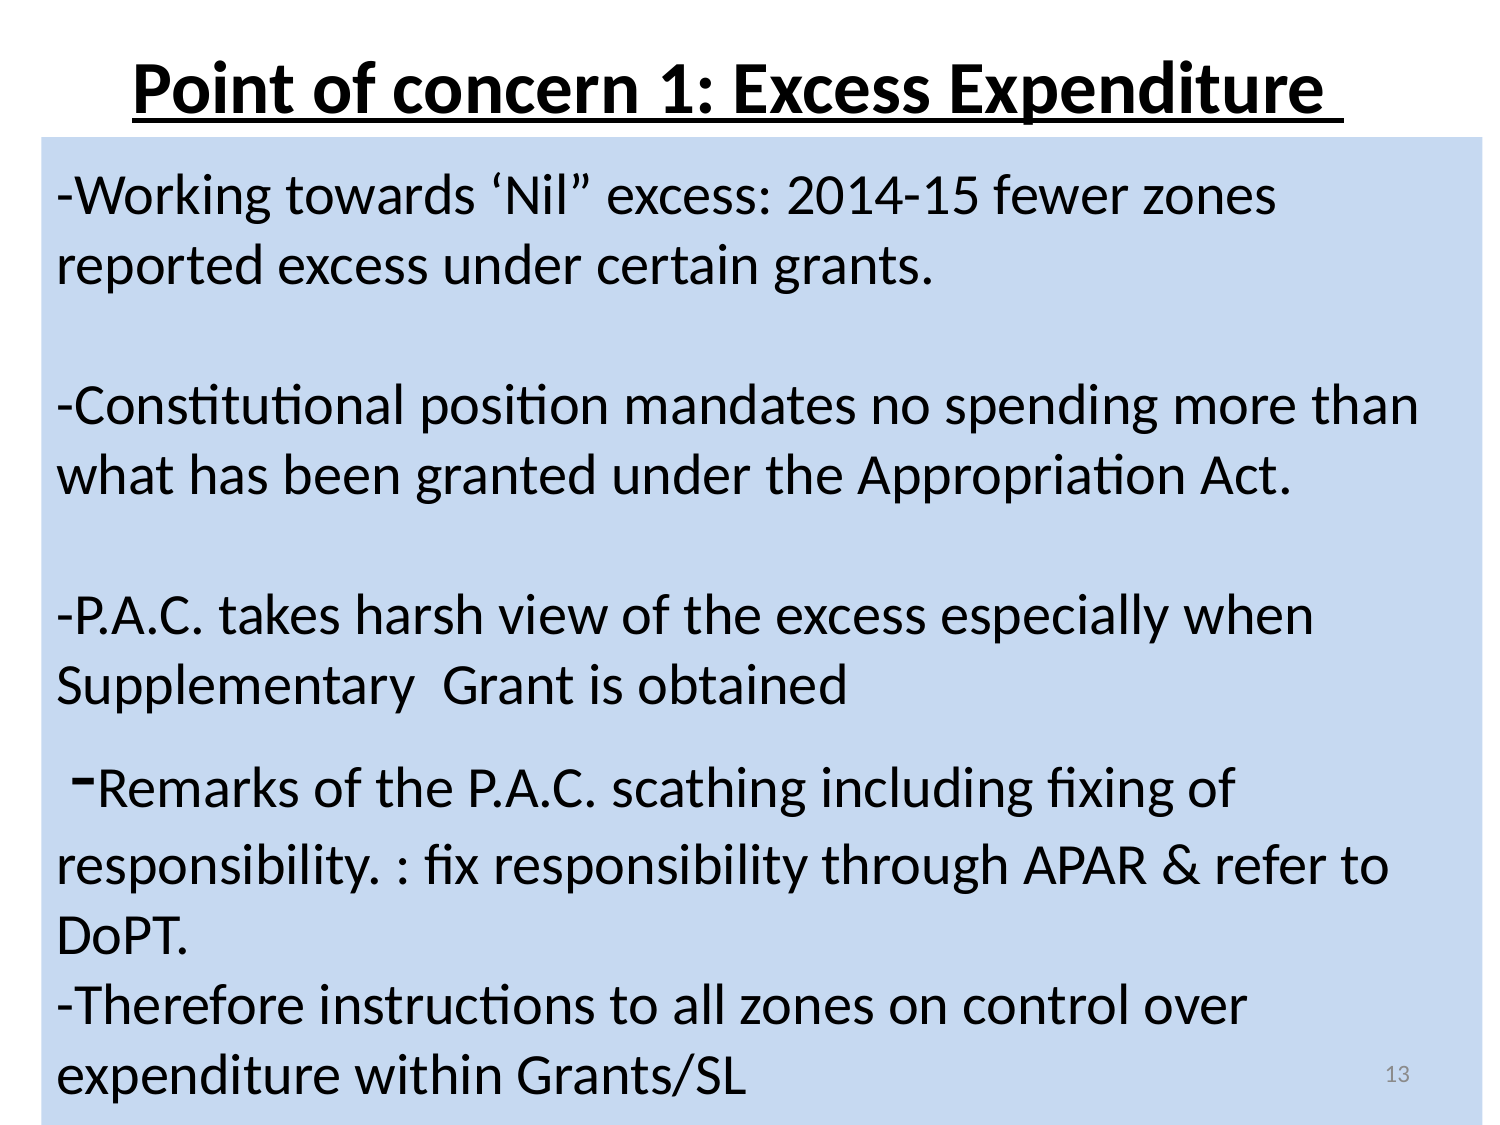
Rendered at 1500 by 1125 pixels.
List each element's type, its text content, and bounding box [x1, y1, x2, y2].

slide_number 13 [1074, 1042, 1425, 1103]
title -Working towards ‘Nil” excess: 2014-15 fewer zones reported excess under certain grants. -Constitutional position mandates no spending more than what has been granted under the Appropriation Act. -P.A.C. takes harsh view of the excess especially when Supplementary Grant is obtained -Remarks of the P.A.C. scathing including fixing of responsibility. : fix responsibility through APAR & refer to DoPT. -Therefore instructions to all zones on control over expenditure within Grants/SL [41, 137, 1483, 1125]
text_box Point of concern 1: Excess Expenditure [112, 30, 1365, 136]
